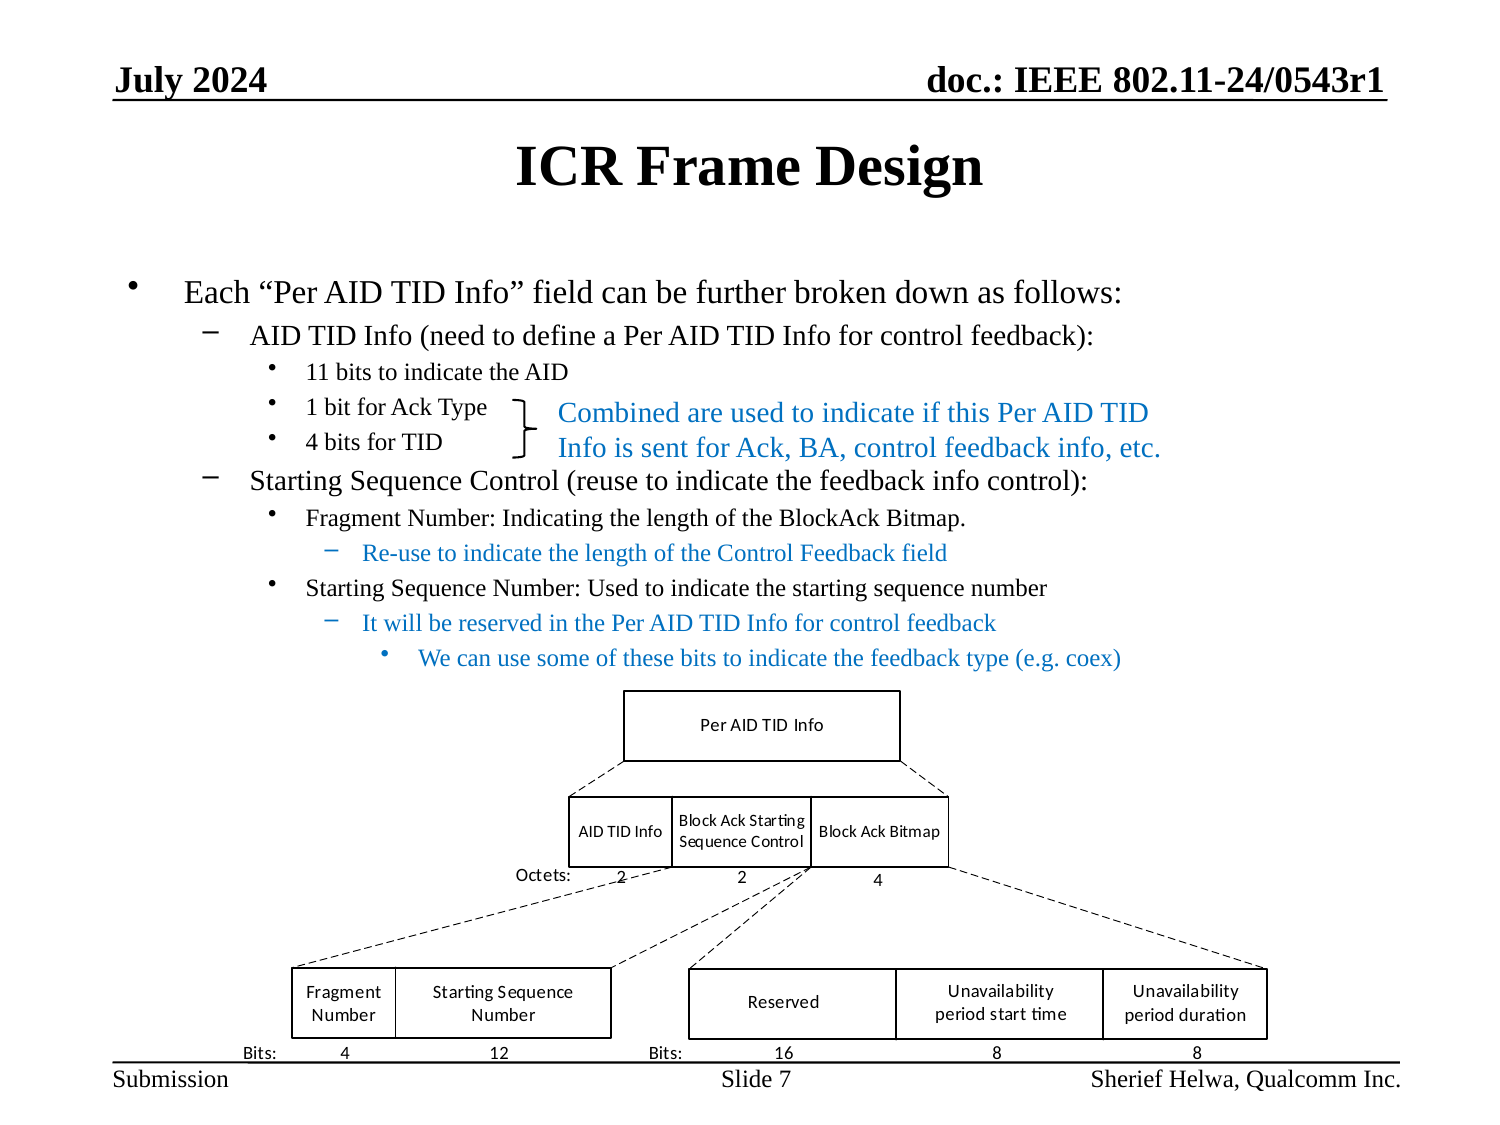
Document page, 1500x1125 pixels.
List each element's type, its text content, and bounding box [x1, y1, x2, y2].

footer Sherief Helwa, Qualcomm Inc. [1085, 1061, 1402, 1093]
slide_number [114, 54, 270, 101]
picture [230, 686, 1270, 1075]
title ICR Frame Design [112, 112, 1388, 213]
text_box [512, 399, 537, 458]
list Each “Per AID TID Info” field can be further broken down as follows: AID TID Info (need to define a Per AID TID Info for control feedback): 11 bits to indicate the AID 1 bit for Ack Type 4 bits for TID Starting Sequence Control (reuse to indicate the feedback info control): Fragment Number: Indicating the length of the BlockAck Bitmap. Re-use to indicate the length of the Control Feedback field Starting Sequence Number: Used to indicate the starting sequence number It will be reserved in the Per AID TID Info for control feedback We can use some of these bits to indicate the feedback type (e.g. coex) [112, 262, 1388, 1001]
text_box Combined are used to indicate if this Per AID TID Info is sent for Ack, BA, control feedback info, etc. [543, 385, 1213, 471]
slide_number Slide 7 [712, 1083, 800, 1093]
